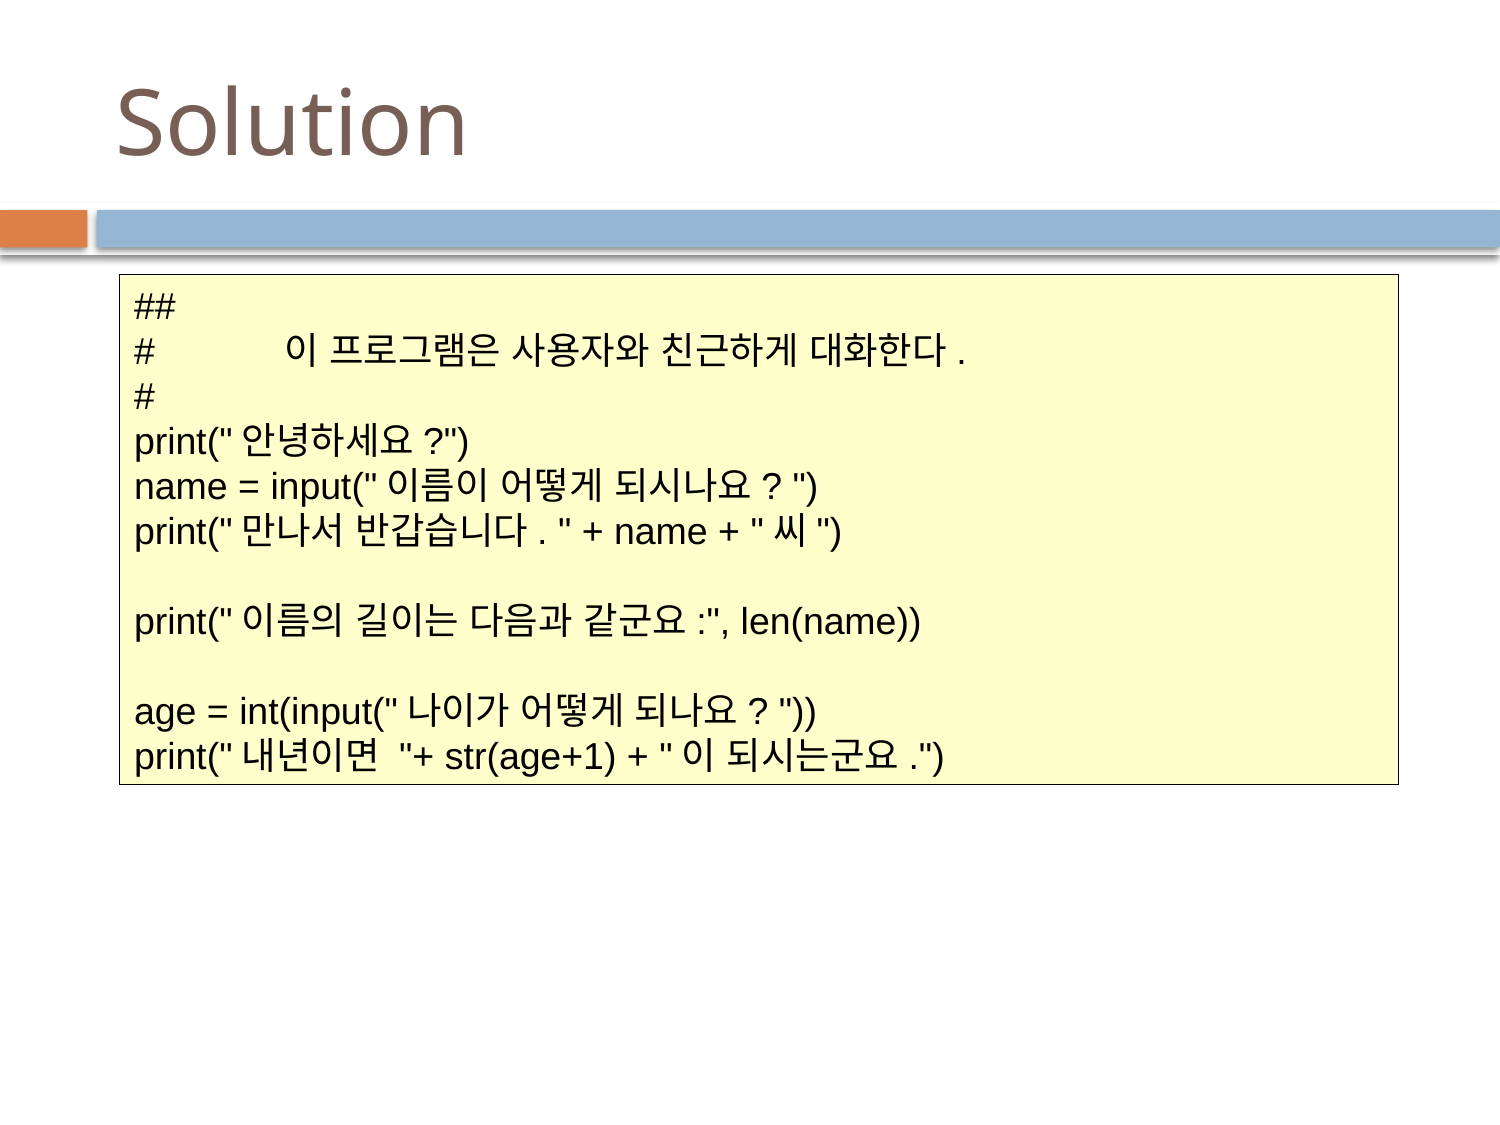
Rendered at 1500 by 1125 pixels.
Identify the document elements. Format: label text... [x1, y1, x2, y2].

text_box ## # 이 프로그램은 사용자와 친근하게 대화한다. # print("안녕하세요?") name = input("이름이 어떻게 되시나요? ") print("만나서 반갑습니다. " + name + "씨") print("이름의 길이는 다음과 같군요:", len(name)) age = int(input("나이가 어떻게 되나요? ")) print("내년이면 "+ str(age+1) + "이 되시는군요.") [119, 274, 1399, 785]
title Solution [100, 37, 1438, 200]
